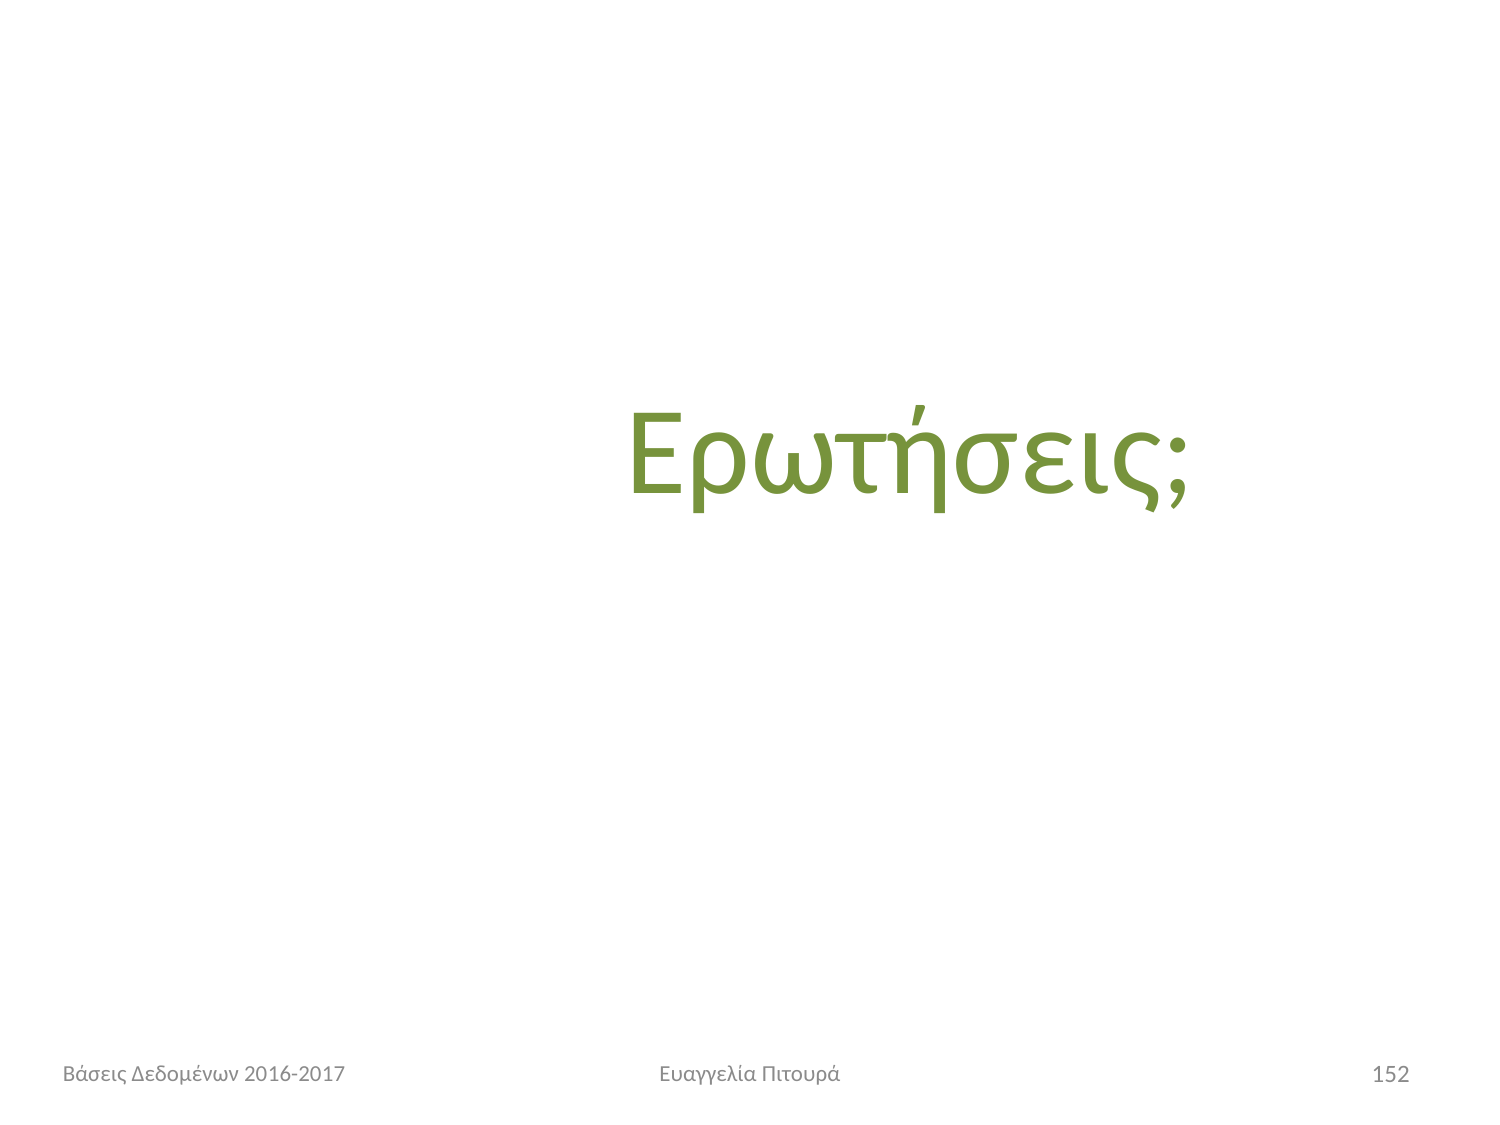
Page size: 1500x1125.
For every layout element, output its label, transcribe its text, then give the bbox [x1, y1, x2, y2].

slide_number 152 [1074, 1042, 1425, 1103]
text_box Ερωτήσεις; [206, 361, 1211, 527]
footer Ευαγγελία Πιτουρά [512, 1042, 988, 1103]
text_box Βάσεις Δεδομένων 2016-2017 [47, 1042, 398, 1103]
